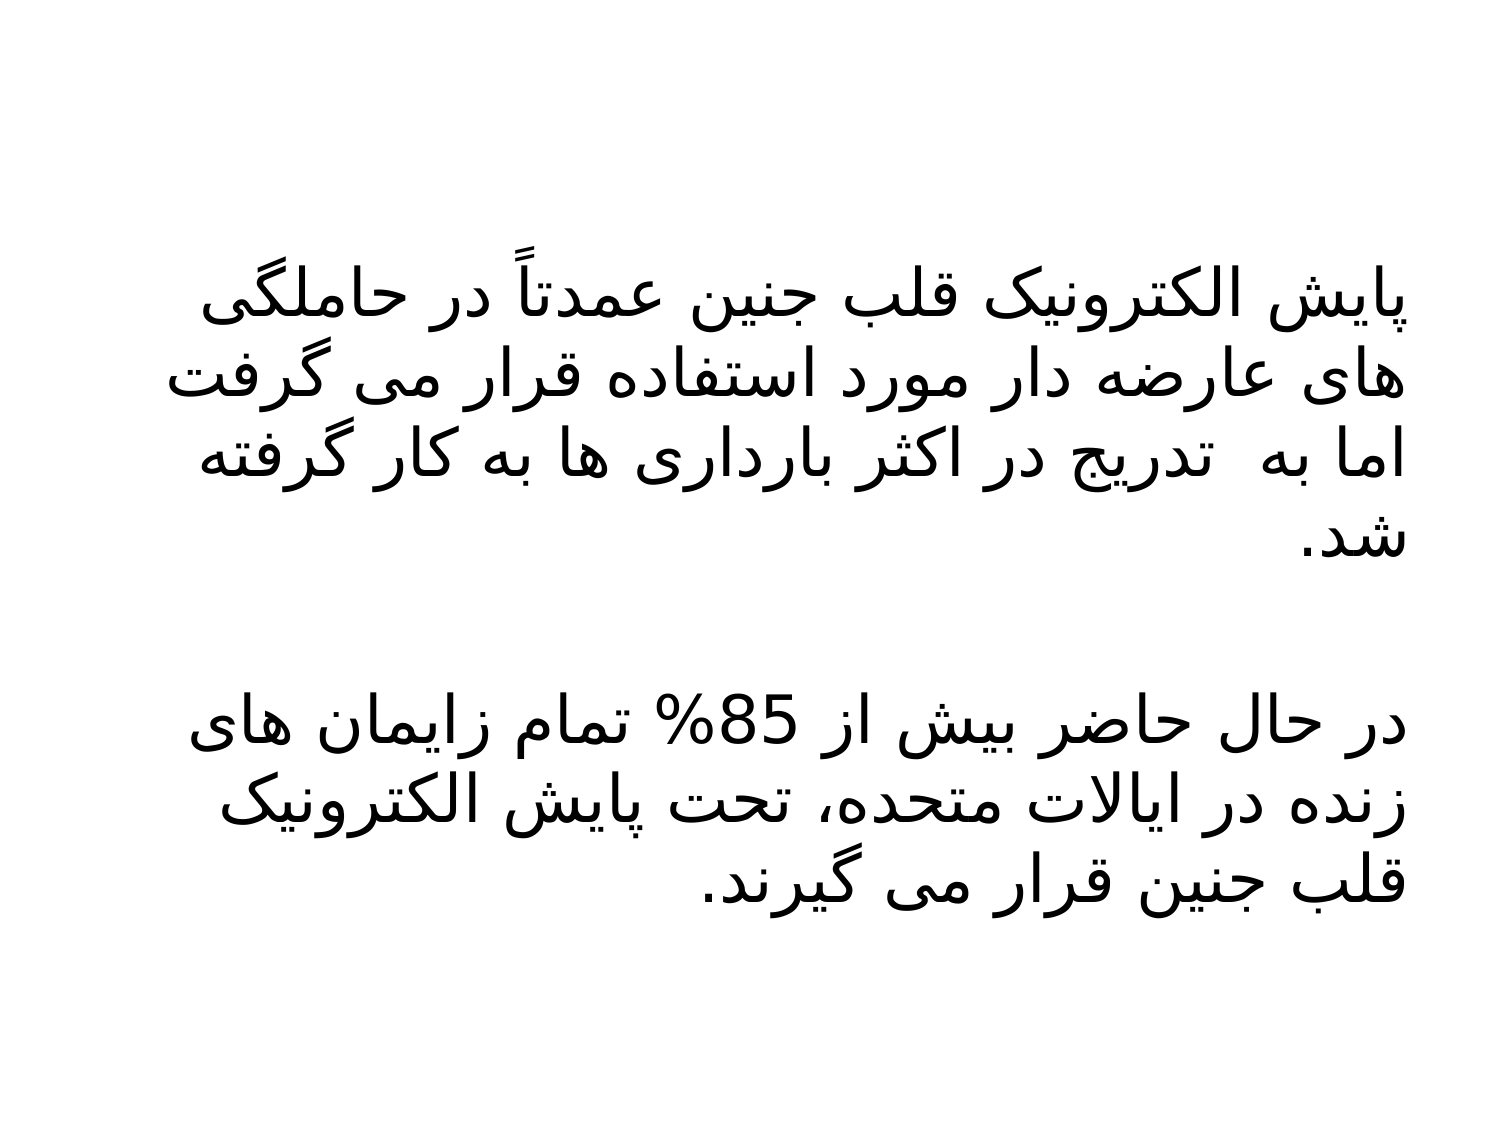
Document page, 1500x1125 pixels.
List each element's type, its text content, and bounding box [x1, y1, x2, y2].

list پایش الکترونیک قلب جنین عمدتاً در حاملگی های عارضه دار مورد استفاده قرار می گرفت اما به تدریج در اکثر بارداری ها به کار گرفته شد. در حال حاضر بیش از 85% تمام زایمان های زنده در ایالات متحده، تحت پایش الکترونیک قلب جنین قرار می گیرند. [75, 149, 1425, 1005]
